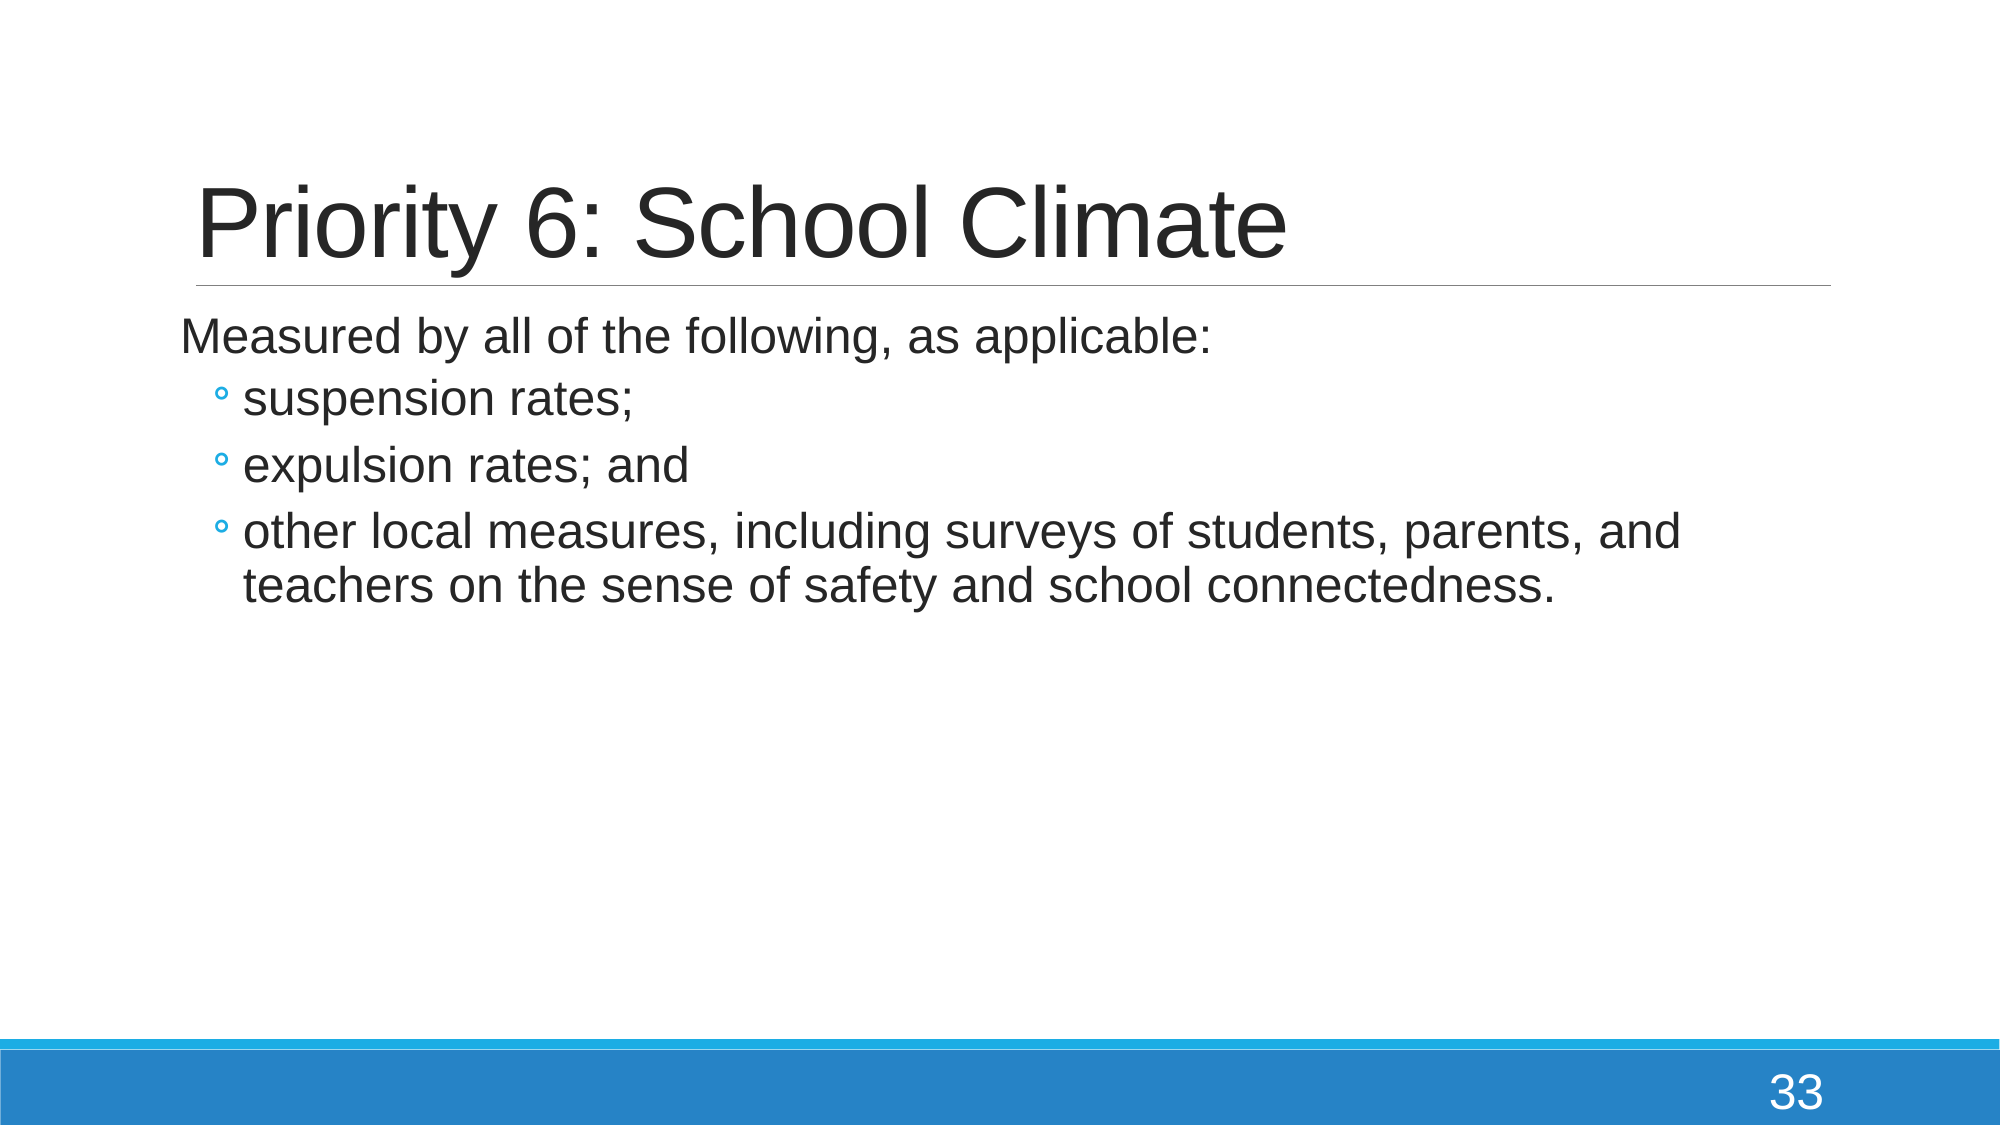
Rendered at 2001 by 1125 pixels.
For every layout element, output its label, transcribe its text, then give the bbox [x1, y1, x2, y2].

list Measured by all of the following, as applicable: suspension rates; expulsion rates; and other local measures, including surveys of students, parents, and teachers on the sense of safety and school connectedness. [180, 302, 1830, 963]
slide_number 33 [1624, 1059, 1840, 1120]
title Priority 6: School Climate [180, 47, 1830, 285]
